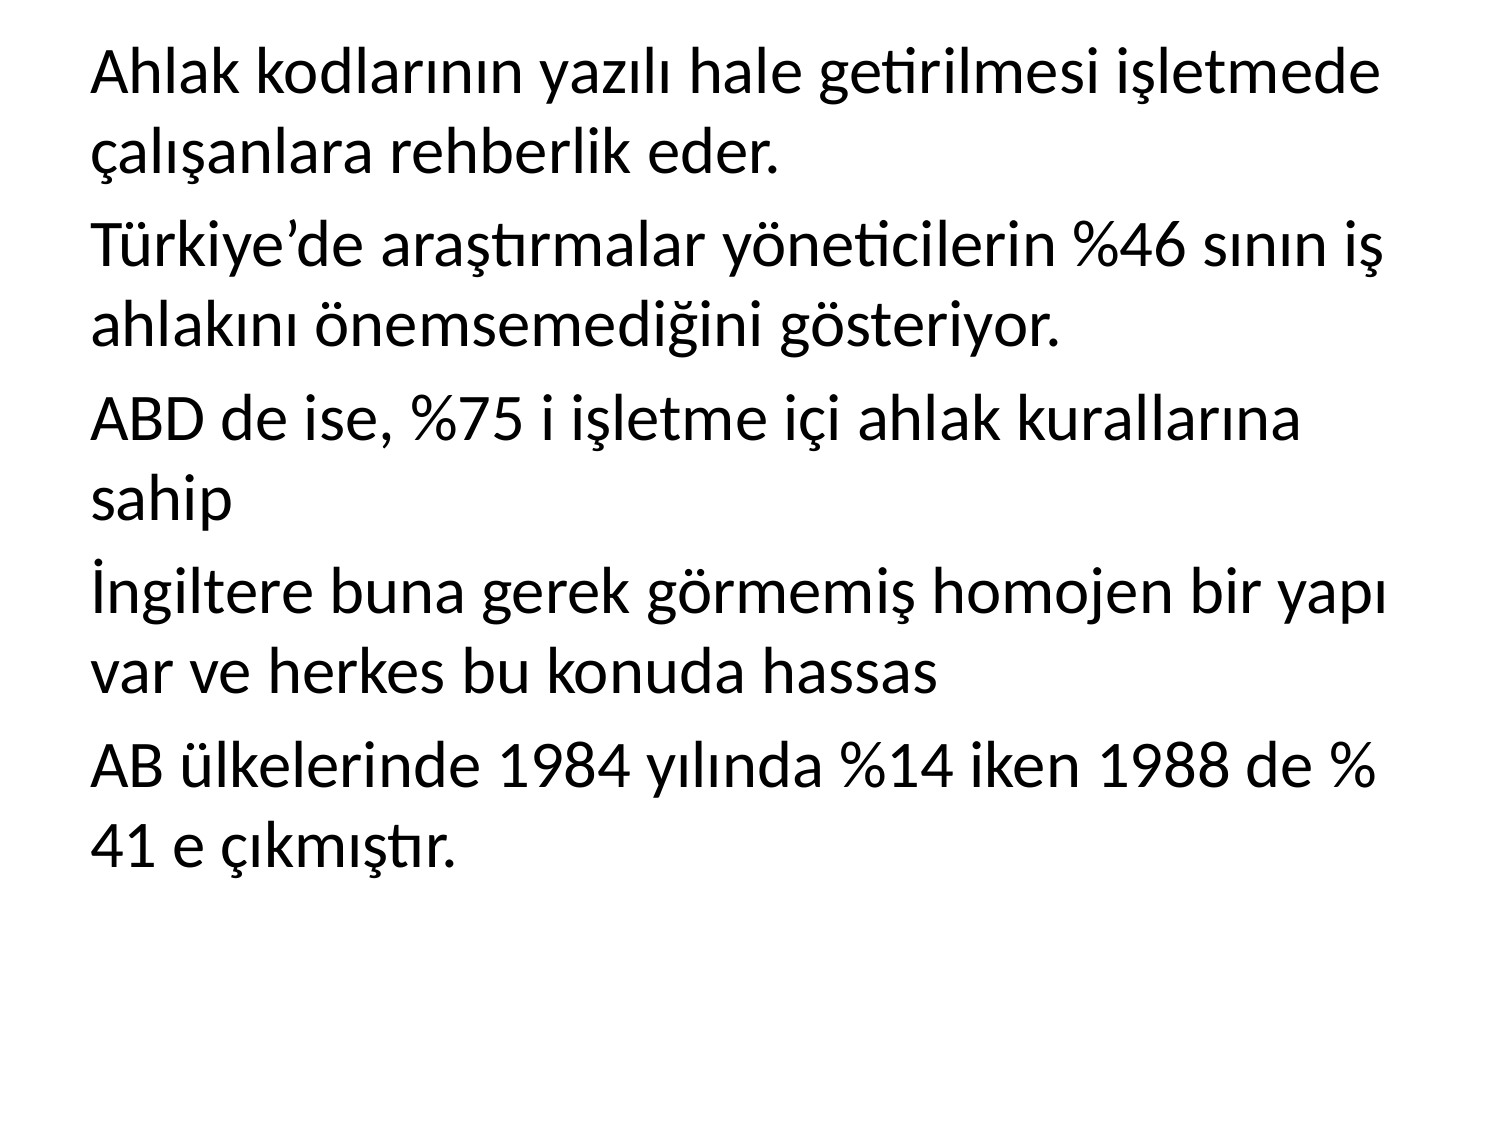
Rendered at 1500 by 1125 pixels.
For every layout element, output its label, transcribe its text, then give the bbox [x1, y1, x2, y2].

list Ahlak kodlarının yazılı hale getirilmesi işletmede çalışanlara rehberlik eder. Türkiye’de araştırmalar yöneticilerin %46 sının iş ahlakını önemsemediğini gösteriyor. ABD de ise, %75 i işletme içi ahlak kurallarına sahip İngiltere buna gerek görmemiş homojen bir yapı var ve herkes bu konuda hassas AB ülkelerinde 1984 yılında %14 iken 1988 de % 41 e çıkmıştır. [75, 19, 1425, 1106]
